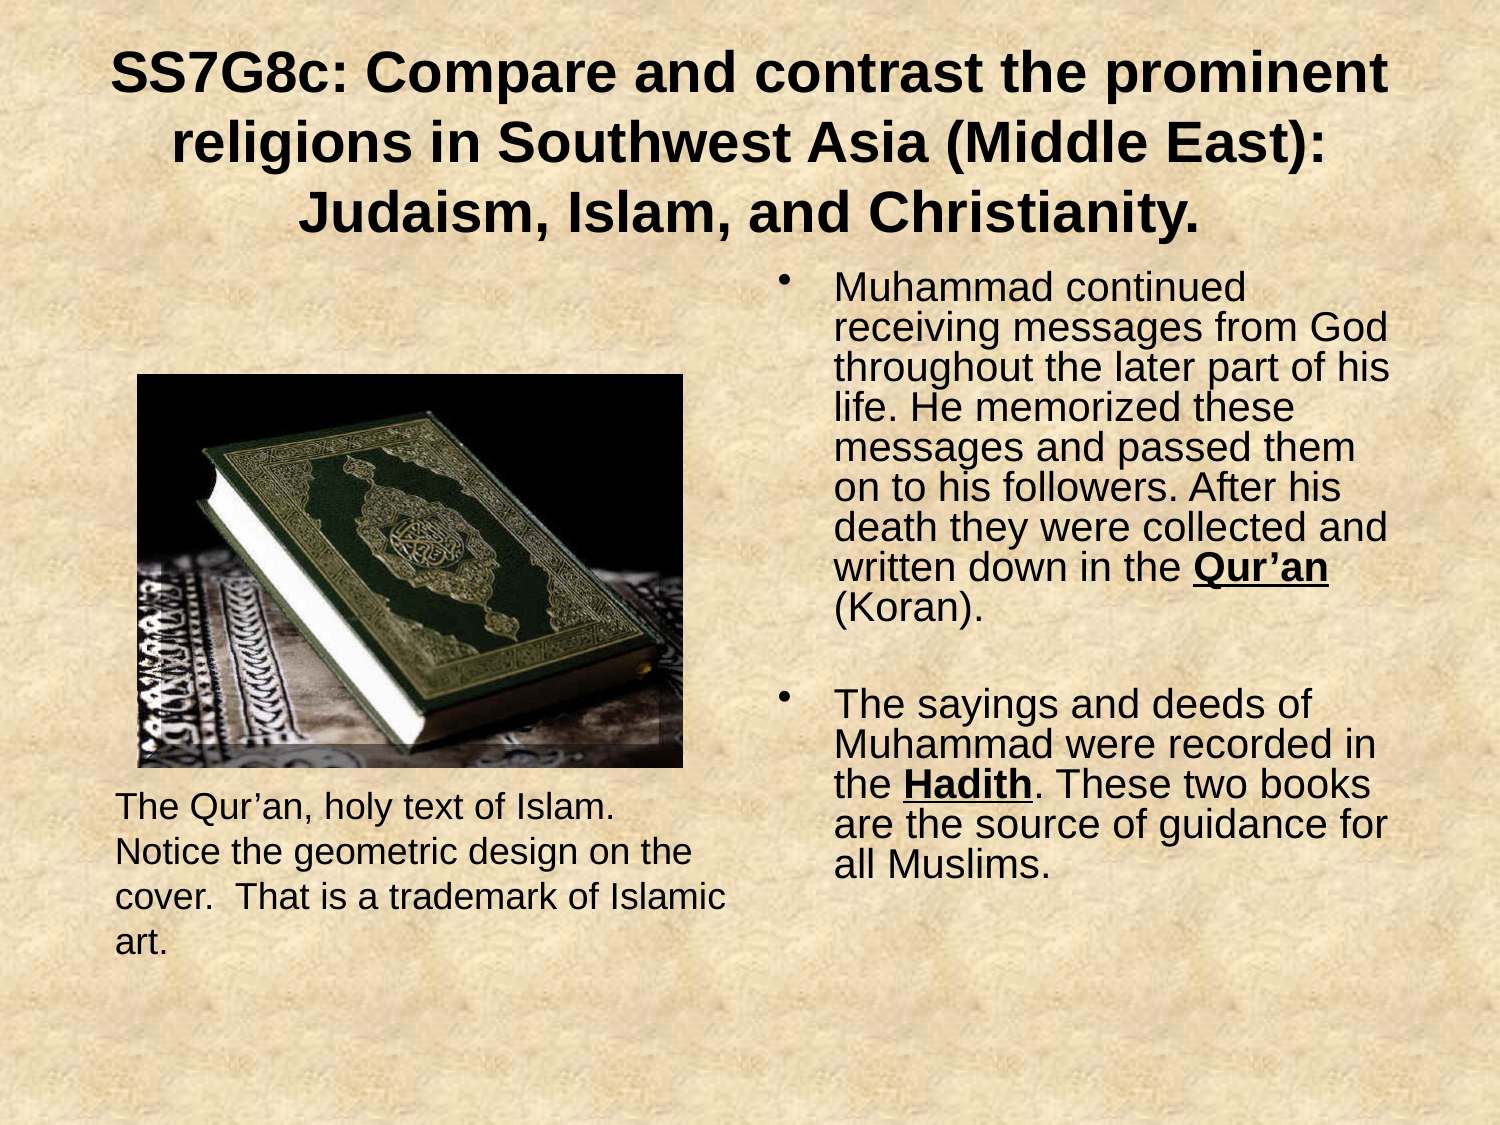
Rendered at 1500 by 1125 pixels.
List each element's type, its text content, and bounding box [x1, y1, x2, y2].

text_box The Qur’an, holy text of Islam. Notice the geometric design on the cover. That is a trademark of Islamic art. [99, 774, 750, 970]
title SS7G8c: Compare and contrast the prominent religions in Southwest Asia (Middle East): Judaism, Islam, and Christianity. [75, 45, 1425, 233]
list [137, 374, 683, 769]
list Muhammad continued receiving messages from God throughout the later part of his life. He memorized these messages and passed them on to his followers. After his death they were collected and written down in the Qur’an (Koran). The sayings and deeds of Muhammad were recorded in the Hadith. These two books are the source of guidance for all Muslims. [762, 262, 1425, 1005]
picture [0, 0, 1500, 1125]
